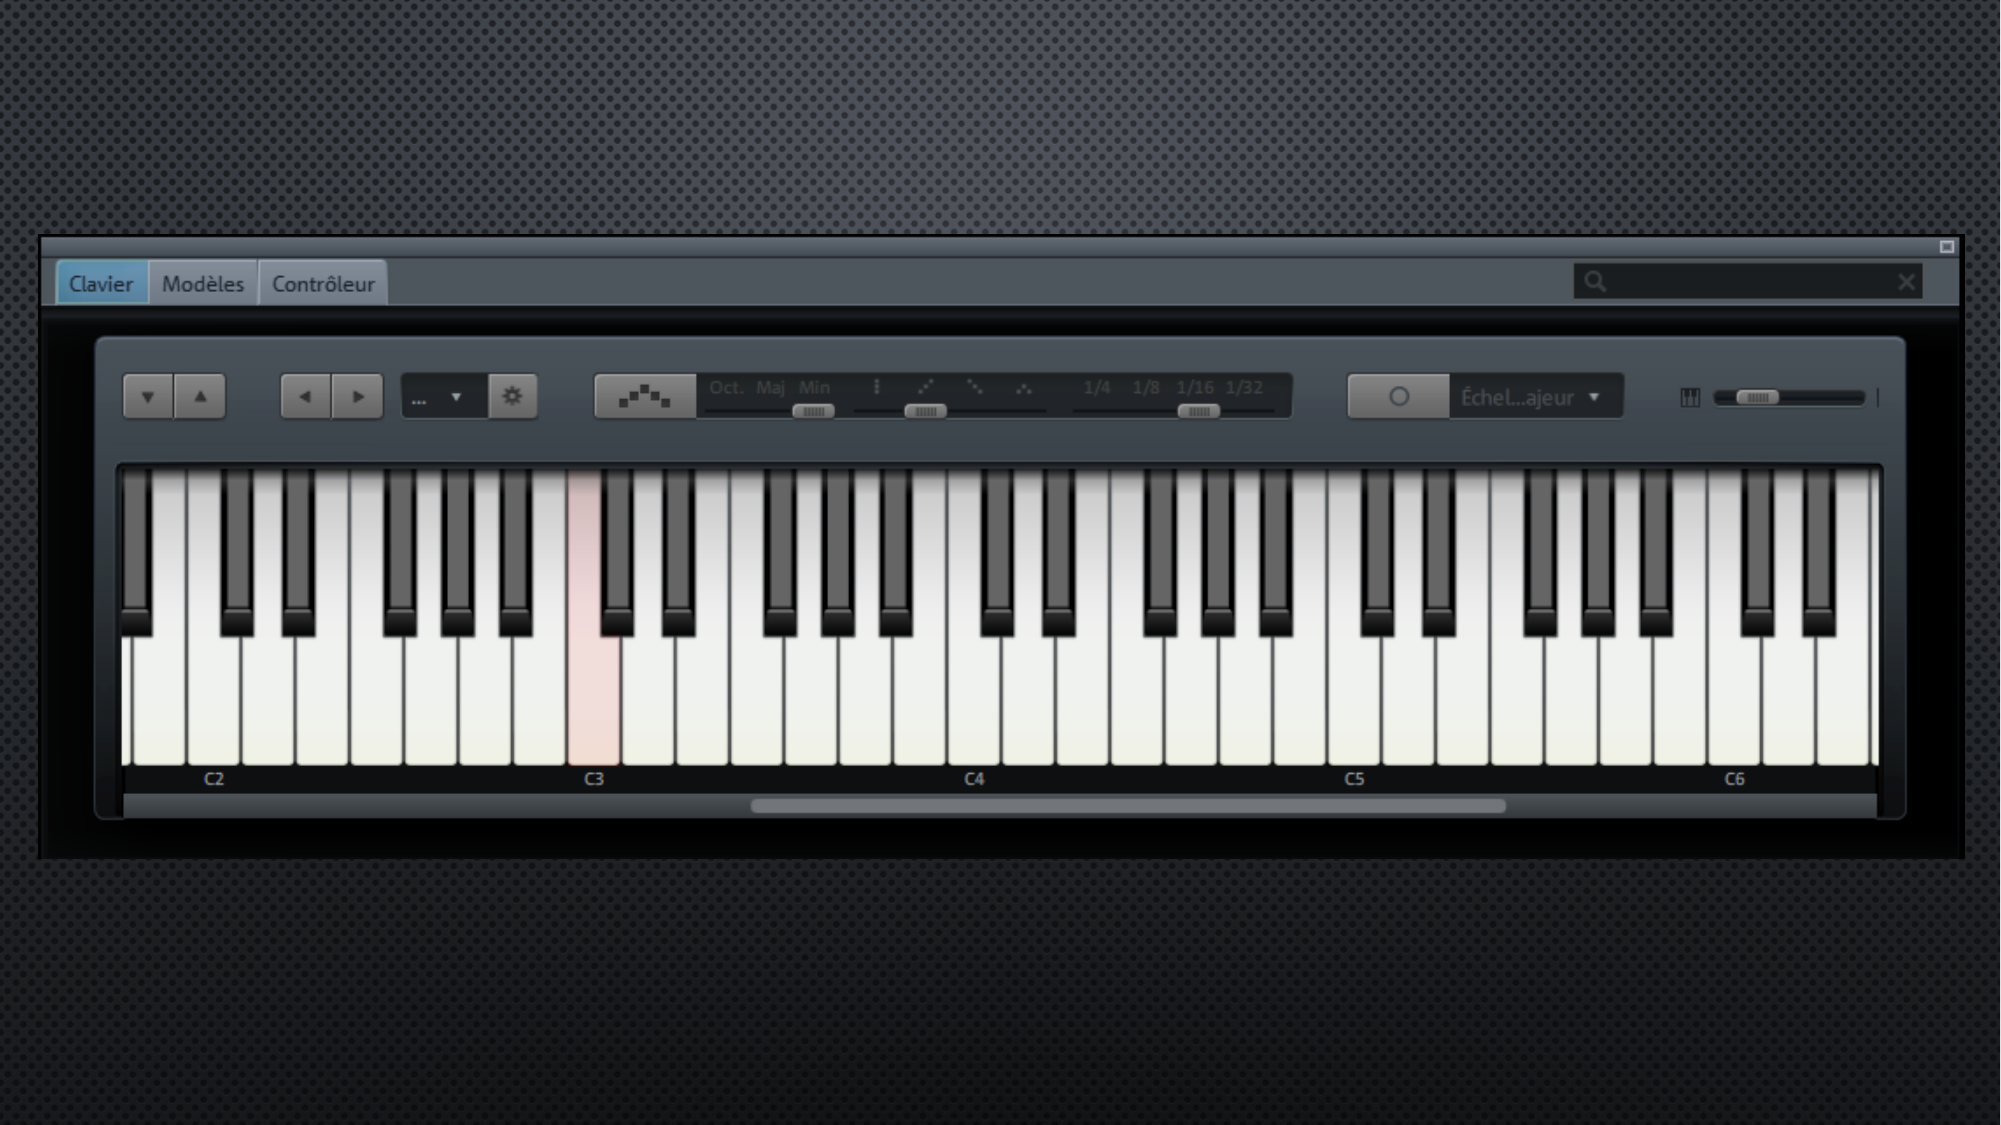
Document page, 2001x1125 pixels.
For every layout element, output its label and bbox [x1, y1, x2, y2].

picture [37, 234, 1966, 859]
